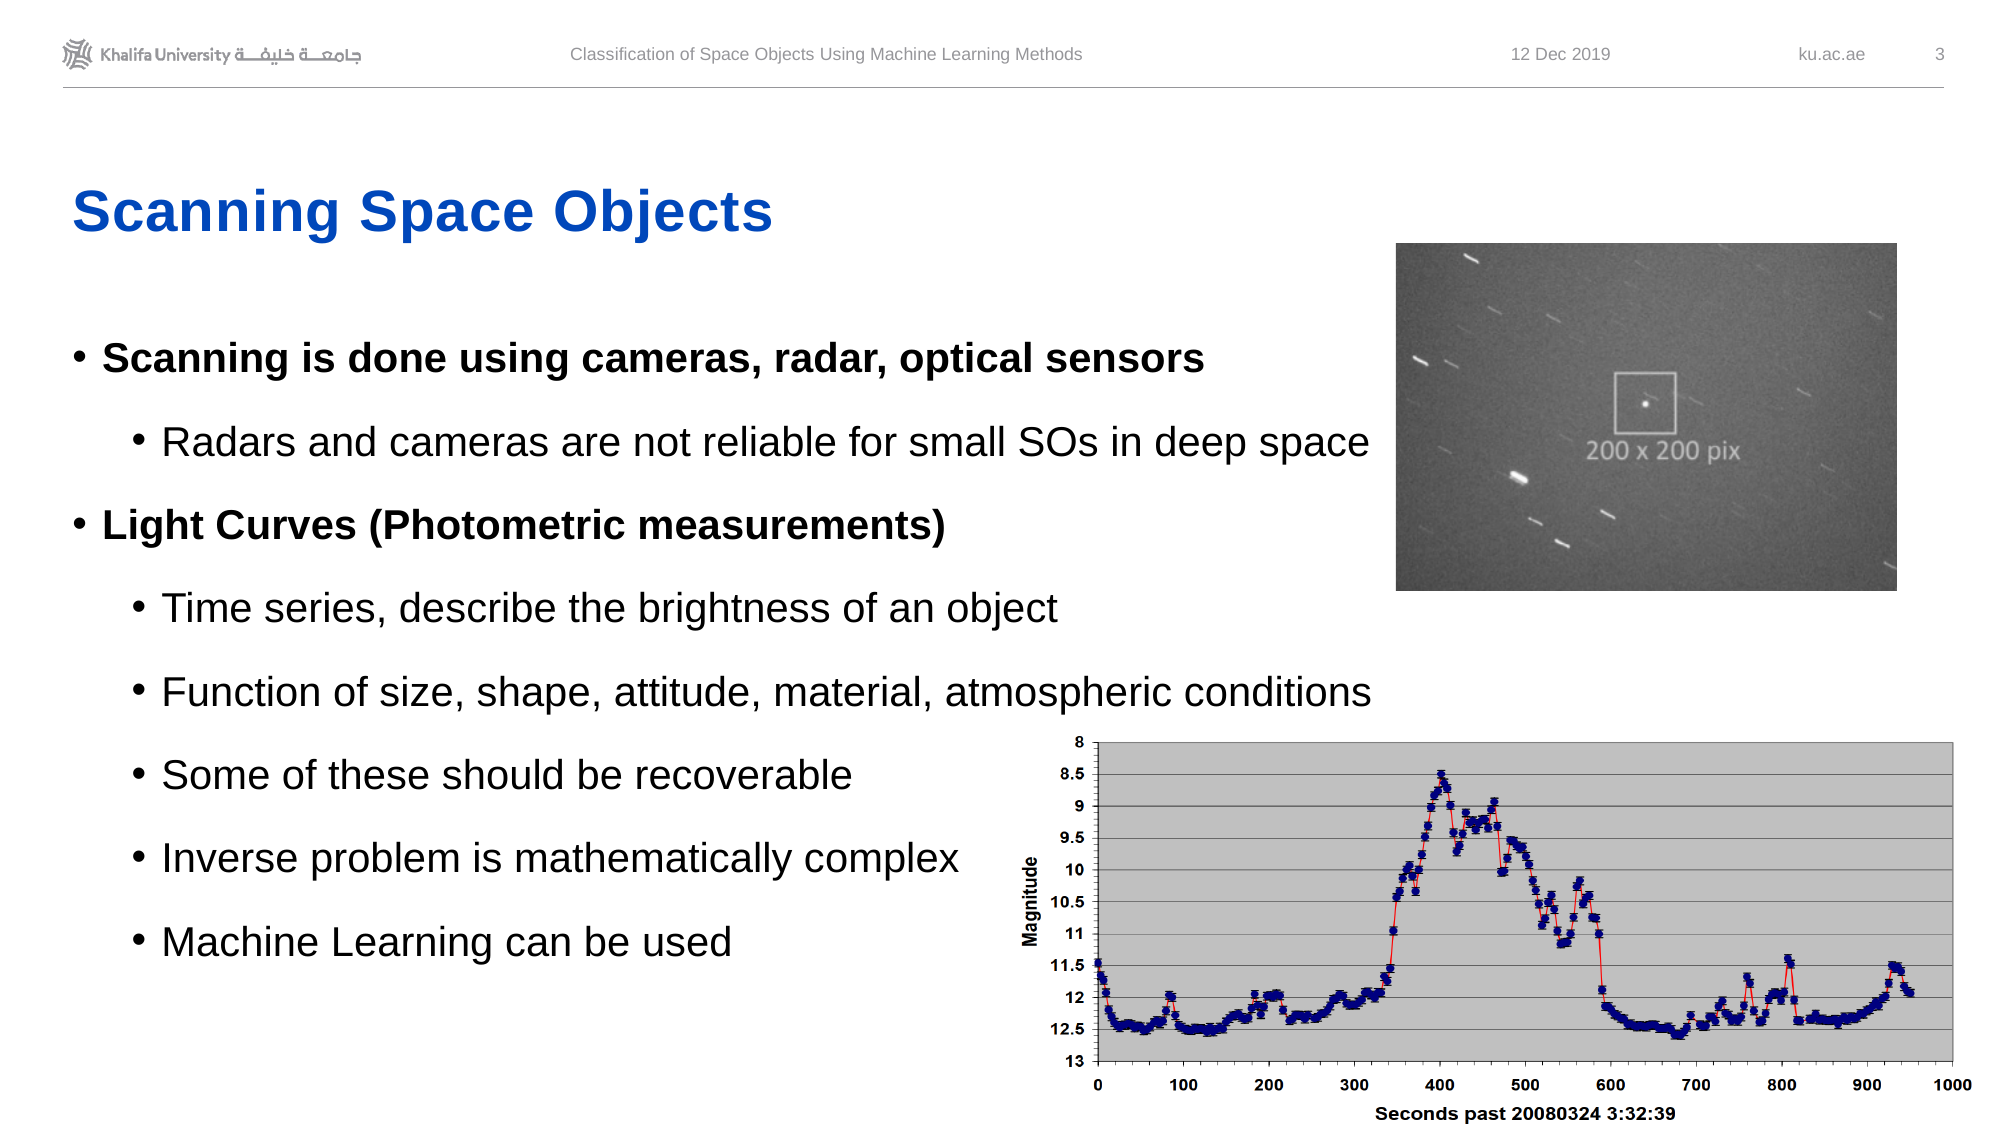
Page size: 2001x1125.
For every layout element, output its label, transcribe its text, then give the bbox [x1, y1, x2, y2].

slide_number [1326, 33, 1611, 74]
picture [999, 719, 1983, 1125]
slide_number 3 [1896, 33, 1983, 74]
title Scanning Space Objects [72, 118, 1146, 244]
picture [62, 38, 361, 70]
picture [1395, 242, 1897, 591]
list Scanning is done using cameras, radar, optical sensors Radars and cameras are not reliable for small SOs in deep space Light Curves (Photometric measurements) Time series, describe the brightness of an object Function of size, shape, attitude, material, atmospheric conditions Some of these should be recoverable Inverse problem is mathematically complex Machine Learning can be used [72, 306, 1736, 1036]
footer Classification of Space Objects Using Machine Learning Methods [470, 33, 1183, 74]
